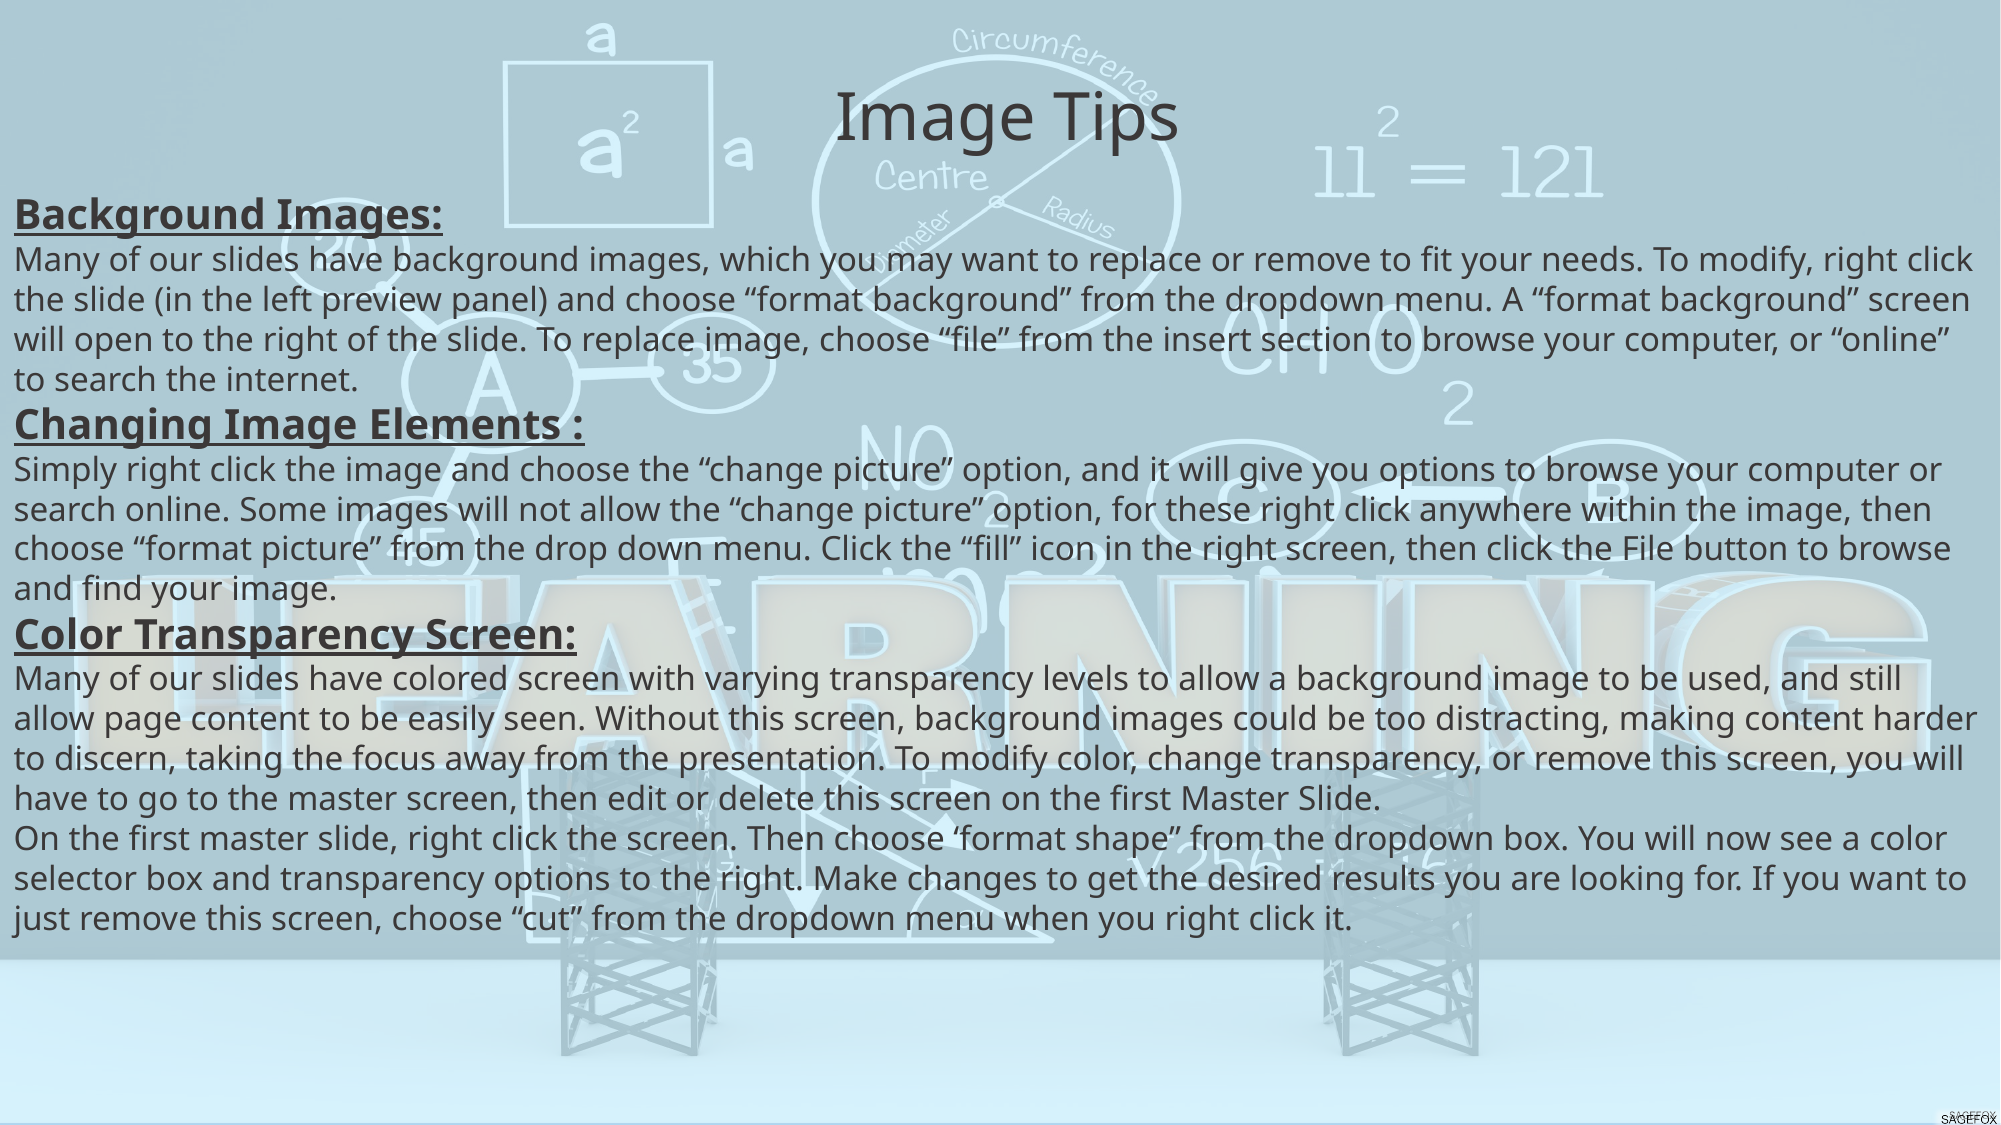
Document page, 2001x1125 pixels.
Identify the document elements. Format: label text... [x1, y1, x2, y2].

picture [1938, 1114, 1999, 1125]
title Image Tips [597, 59, 1420, 177]
text_box Background Images: Many of our slides have background images, which you may want to replace or remove to fit your needs. To modify, right click the slide (in the left preview panel) and choose “format background” from the dropdown menu. A “format background” screen will open to the right of the slide. To replace image, choose “file” from the insert section to browse your computer, or “online” to search the internet. Changing Image Elements : Simply right click the image and choose the “change picture” option, and it will give you options to browse your computer or search online. Some images will not allow the “change picture” option, for these right click anywhere within the image, then choose “format picture” from the drop down menu. Click the “fill” icon in the right screen, then click the File button to browse and find your image. Color Transparency Screen: Many of our slides have colored screen with varying transparency levels to allow a background image to be used, and still allow page content to be easily seen. Without this screen, background images could be too distracting, making content harder to discern, taking the focus away from the presentation. To modify color, change transparency, or remove this screen, you will have to go to the master screen, then edit or delete this screen on the first Master Slide. On the first master slide, right click the screen. Then choose ‘format shape” from the dropdown box. You will now see a color selector box and transparency options to the right. Make changes to get the desired results you are looking for. If you want to just remove this screen, choose “cut” from the dropdown menu when you right click it. [0, 0, 2000, 1125]
